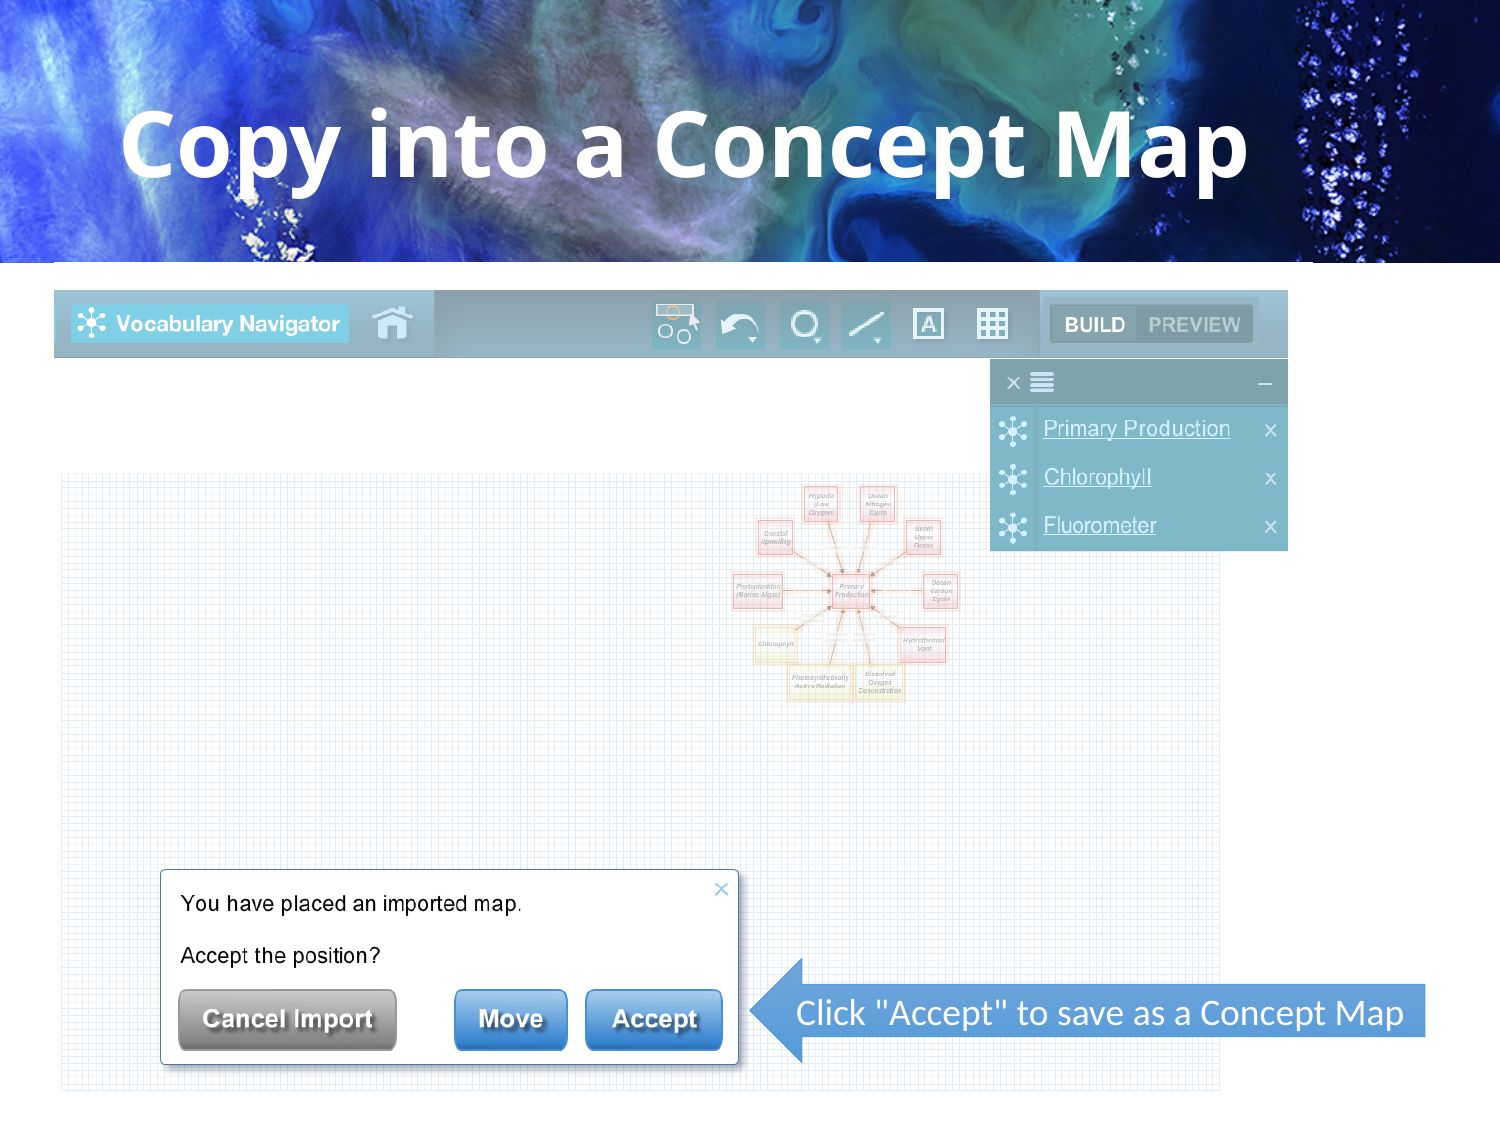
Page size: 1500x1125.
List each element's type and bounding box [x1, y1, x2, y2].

picture [0, 0, 1500, 262]
list [0, 262, 1500, 1091]
